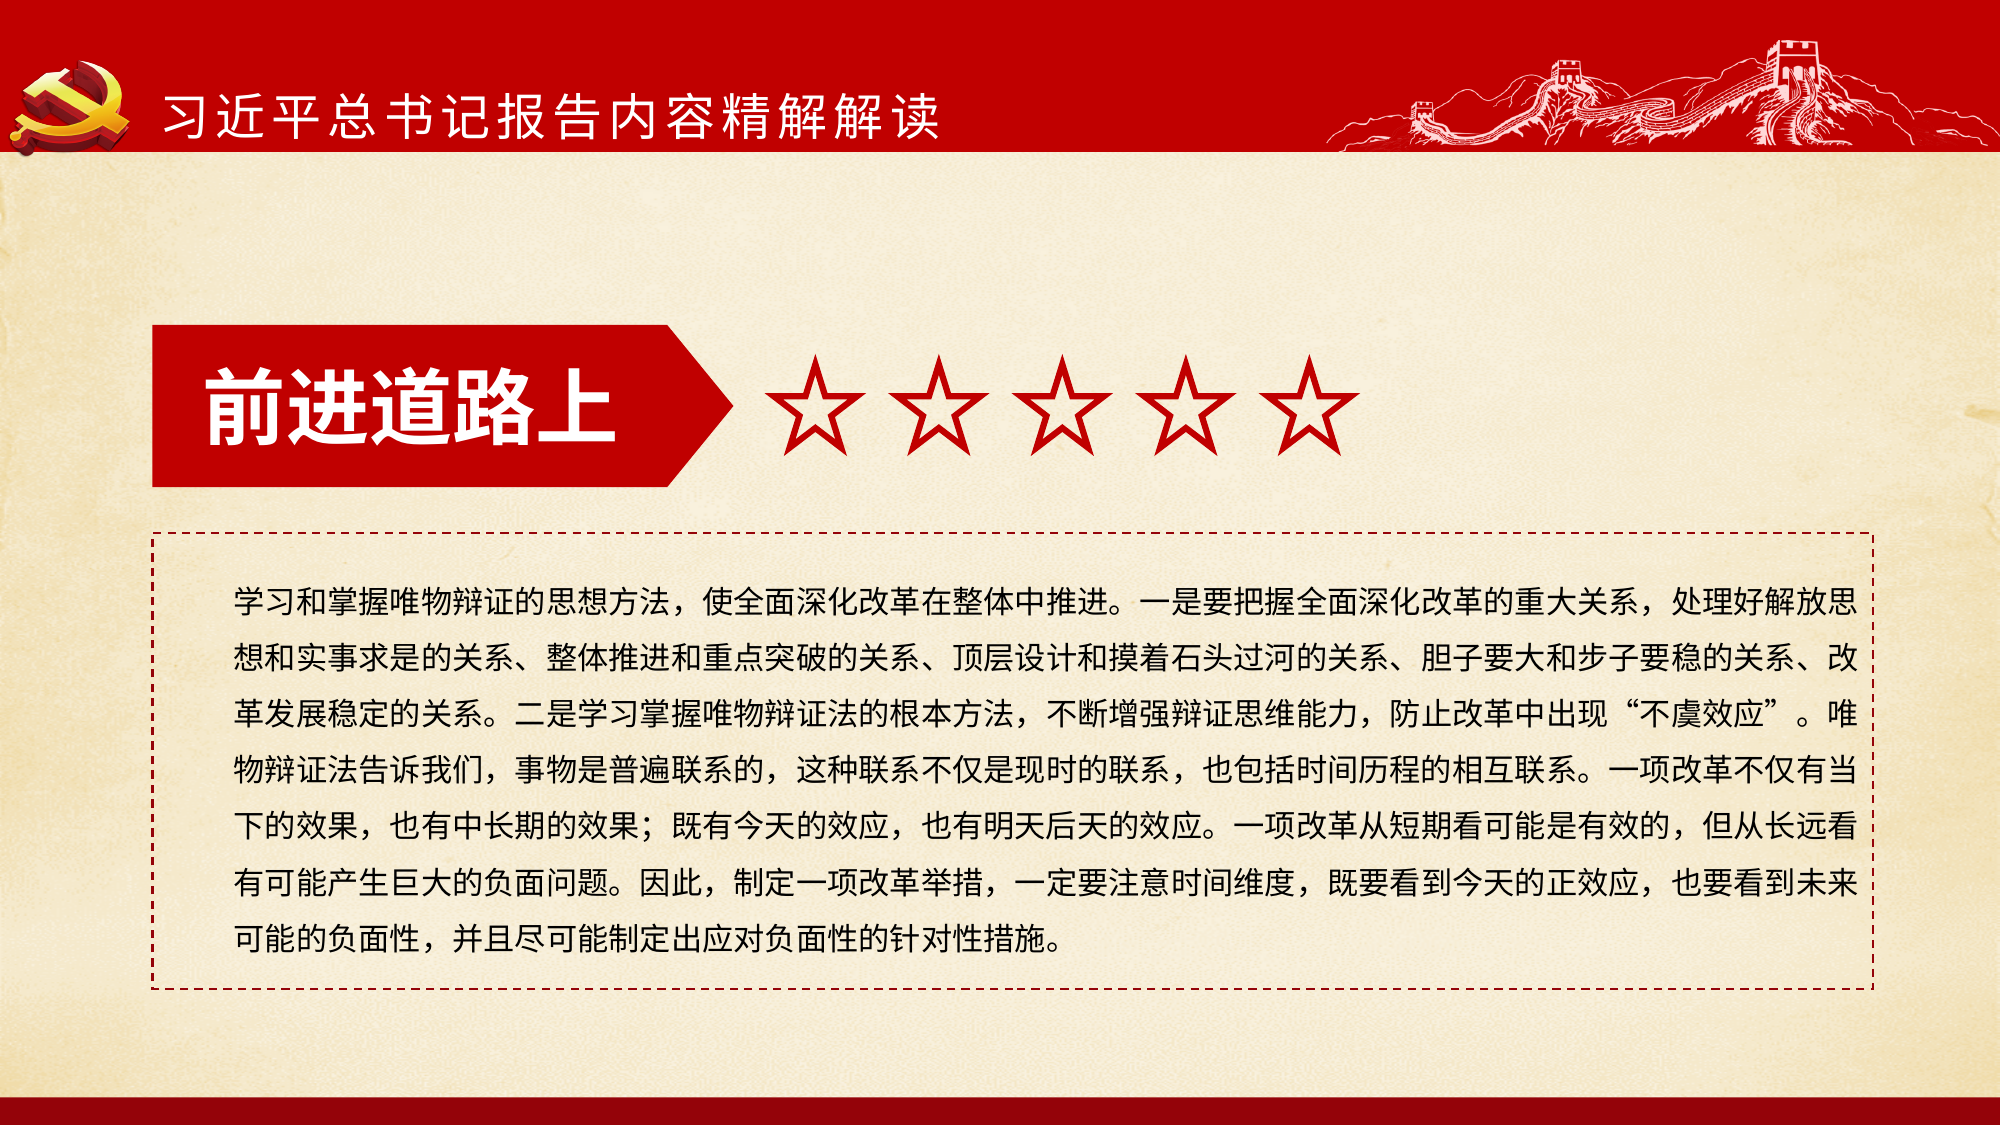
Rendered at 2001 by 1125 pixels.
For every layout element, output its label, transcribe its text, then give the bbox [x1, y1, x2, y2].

text_box [1264, 360, 1355, 451]
picture [0, 46, 2000, 1097]
text_box [1141, 360, 1231, 451]
text_box [894, 360, 984, 451]
text_box [1017, 360, 1108, 451]
text_box 学习和掌握唯物辩证的思想方法，使全面深化改革在整体中推进。一是要把握全面深化改革的重大关系，处理好解放思想和实事求是的关系、整体推进和重点突破的关系、顶层设计和摸着石头过河的关系、胆子要大和步子要稳的关系、改革发展稳定的关系。二是学习掌握唯物辩证法的根本方法，不断增强辩证思维能力，防止改革中出现“不虞效应”。唯物辩证法告诉我们，事物是普遍联系的，这种联系不仅是现时的联系，也包括时间历程的相互联系。一项改革不仅有当下的效果，也有中长期的效果；既有今天的效应，也有明天后天的效应。一项改革从短期看可能是有效的，但从长远看有可能产生巨大的负面问题。因此，制定一项改革举措，一定要注意时间维度，既要看到今天的正效应，也要看到未来可能的负面性，并且尽可能制定出应对负面性的针对性措施。 [218, 556, 1874, 964]
text_box [770, 360, 861, 451]
text_box 习近平总书记报告内容精解解读 [118, 77, 981, 153]
text_box [151, 532, 1874, 990]
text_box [152, 324, 734, 488]
